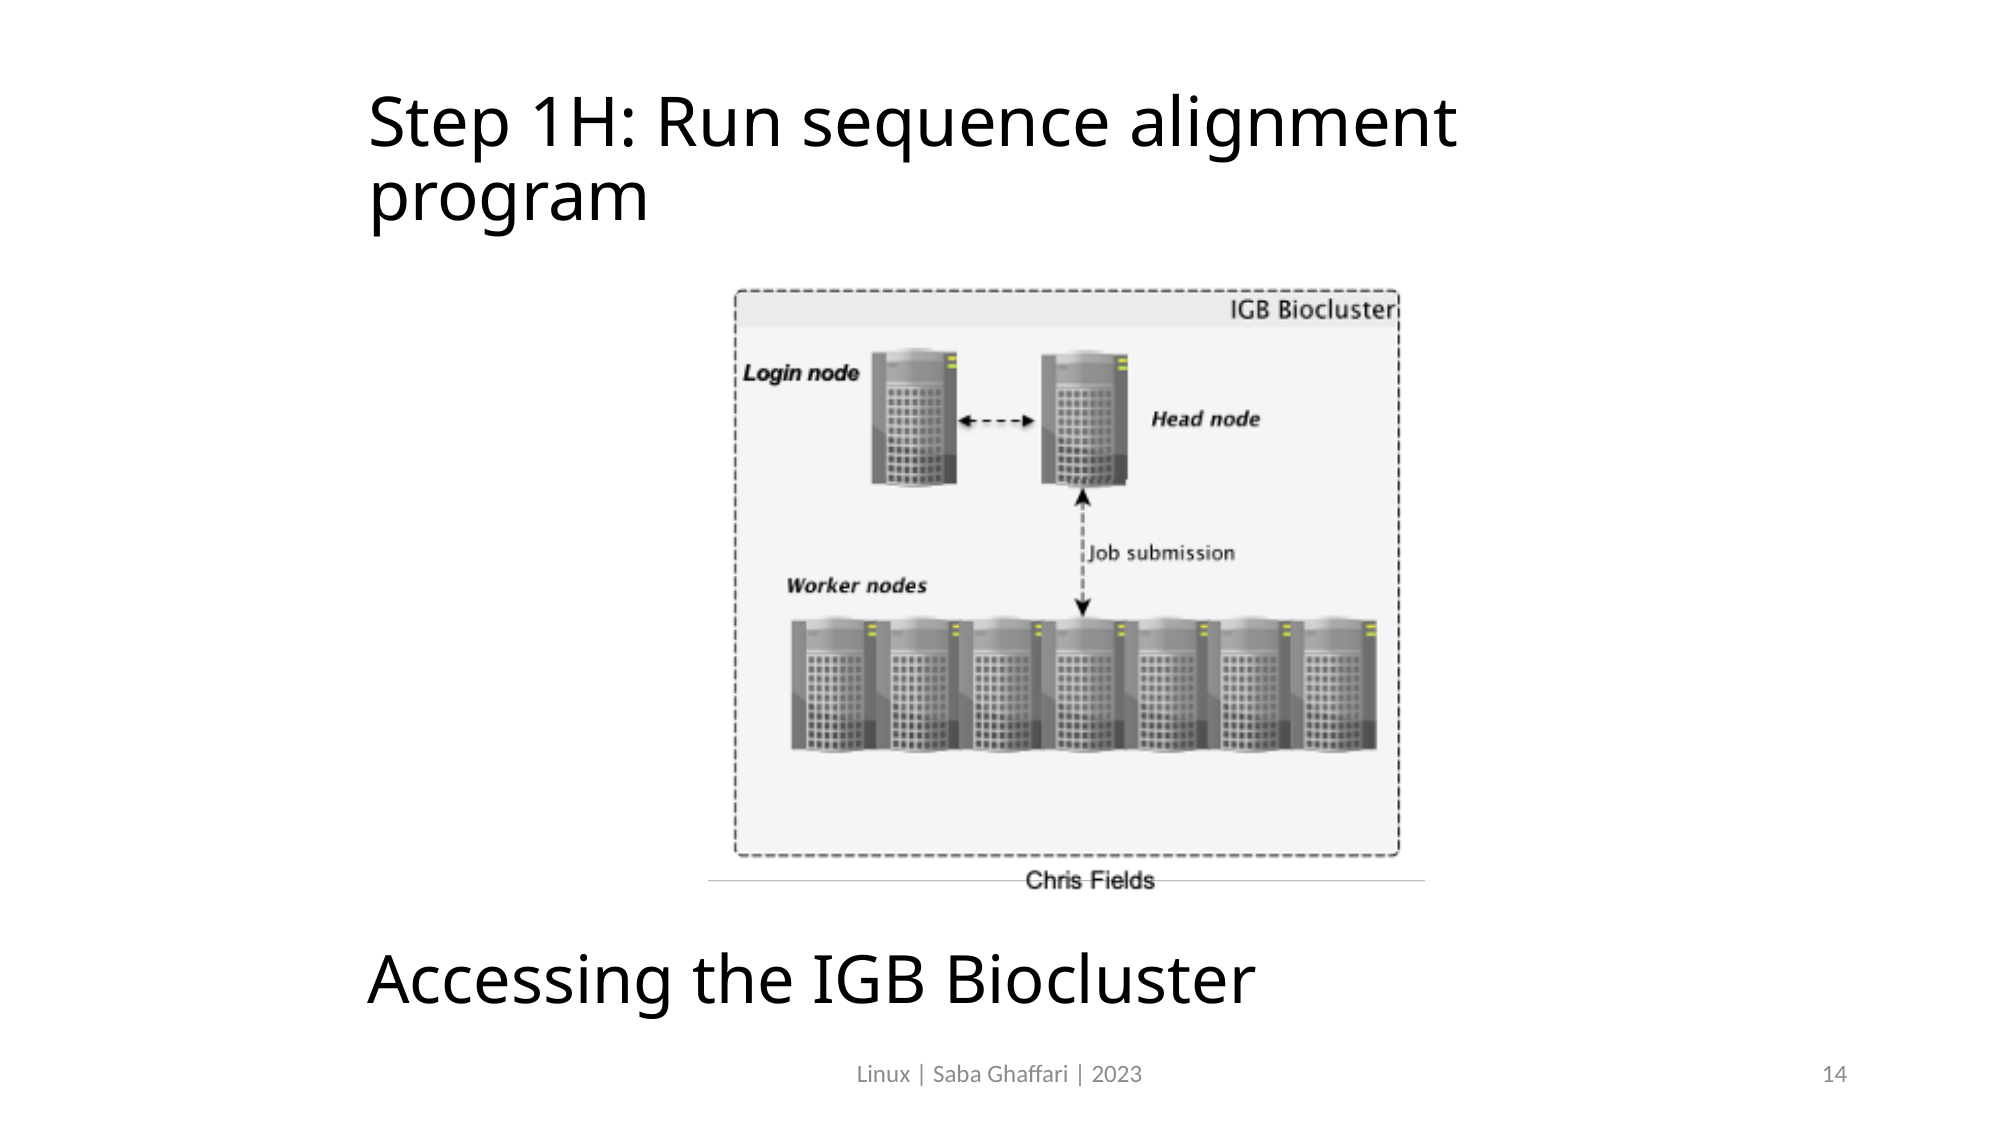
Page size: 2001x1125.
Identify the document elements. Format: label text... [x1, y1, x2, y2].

slide_number 14 [1412, 1042, 1863, 1103]
text_box Step 1H: Run sequence alignment program [353, 58, 1647, 243]
footer Linux | Saba Ghaffari | 2023 [662, 1042, 1338, 1103]
picture [708, 266, 1425, 912]
title Accessing the IGB Biocluster [352, 557, 1647, 1026]
